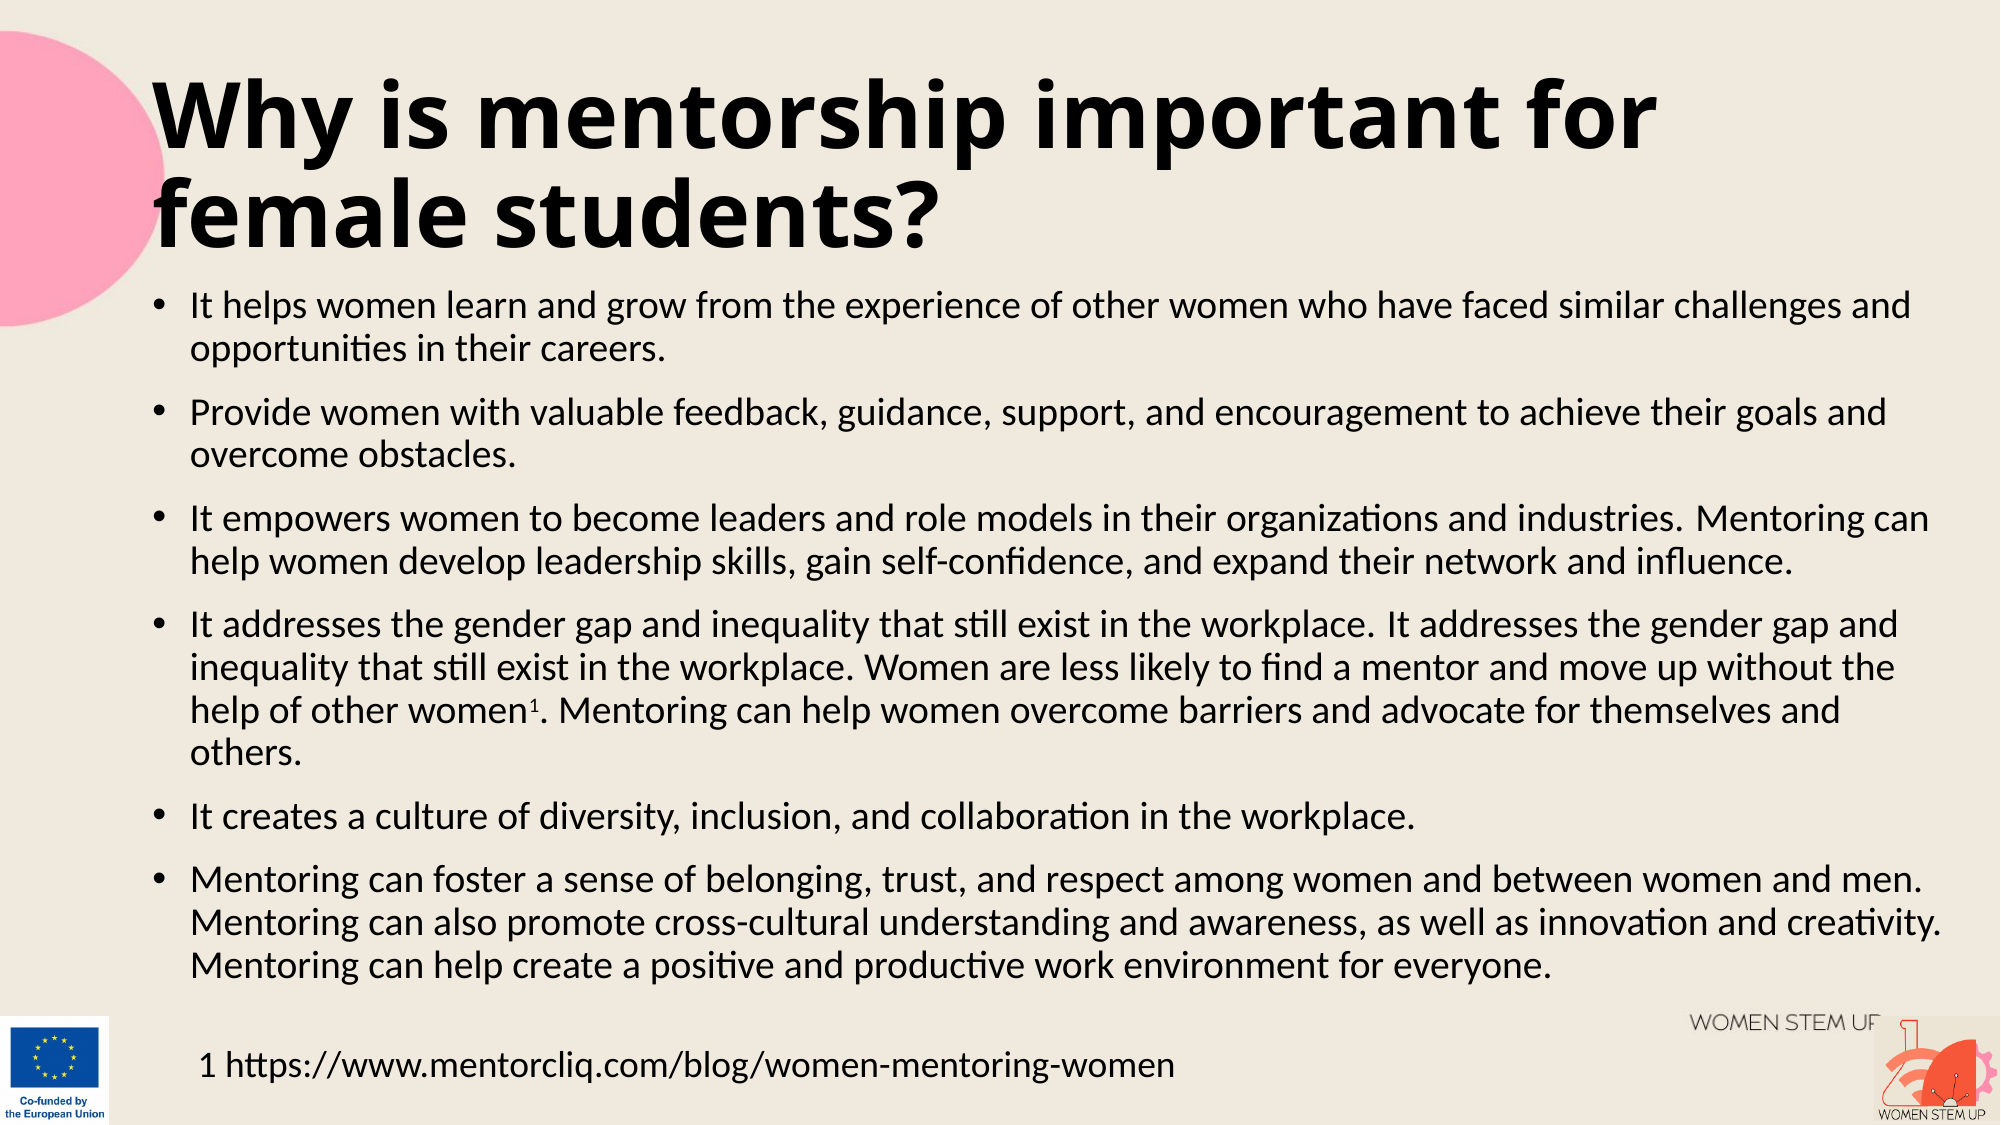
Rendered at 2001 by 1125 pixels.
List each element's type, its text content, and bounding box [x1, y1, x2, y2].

title Why is mentorship important for female students? [137, 59, 1863, 277]
list It helps women learn and grow from the experience of other women who have faced similar challenges and opportunities in their careers. Provide women with valuable feedback, guidance, support, and encouragement to achieve their goals and overcome obstacles. It empowers women to become leaders and role models in their organizations and industries. Mentoring can help women develop leadership skills, gain self-confidence, and expand their network and influence. It addresses the gender gap and inequality that still exist in the workplace. It addresses the gender gap and inequality that still exist in the workplace. Women are less likely to find a mentor and move up without the help of other women1. Mentoring can help women overcome barriers and advocate for themselves and others. It creates a culture of diversity, inclusion, and collaboration in the workplace. Mentoring can foster a sense of belonging, trust, and respect among women and between women and men. Mentoring can also promote cross-cultural understanding and awareness, as well as innovation and creativity. Mentoring can help create a positive and productive work environment for everyone. [137, 277, 1961, 992]
text_box 1 https://www.mentorcliq.com/blog/women-mentoring-women [183, 1032, 1655, 1092]
picture [0, 0, 2001, 1125]
